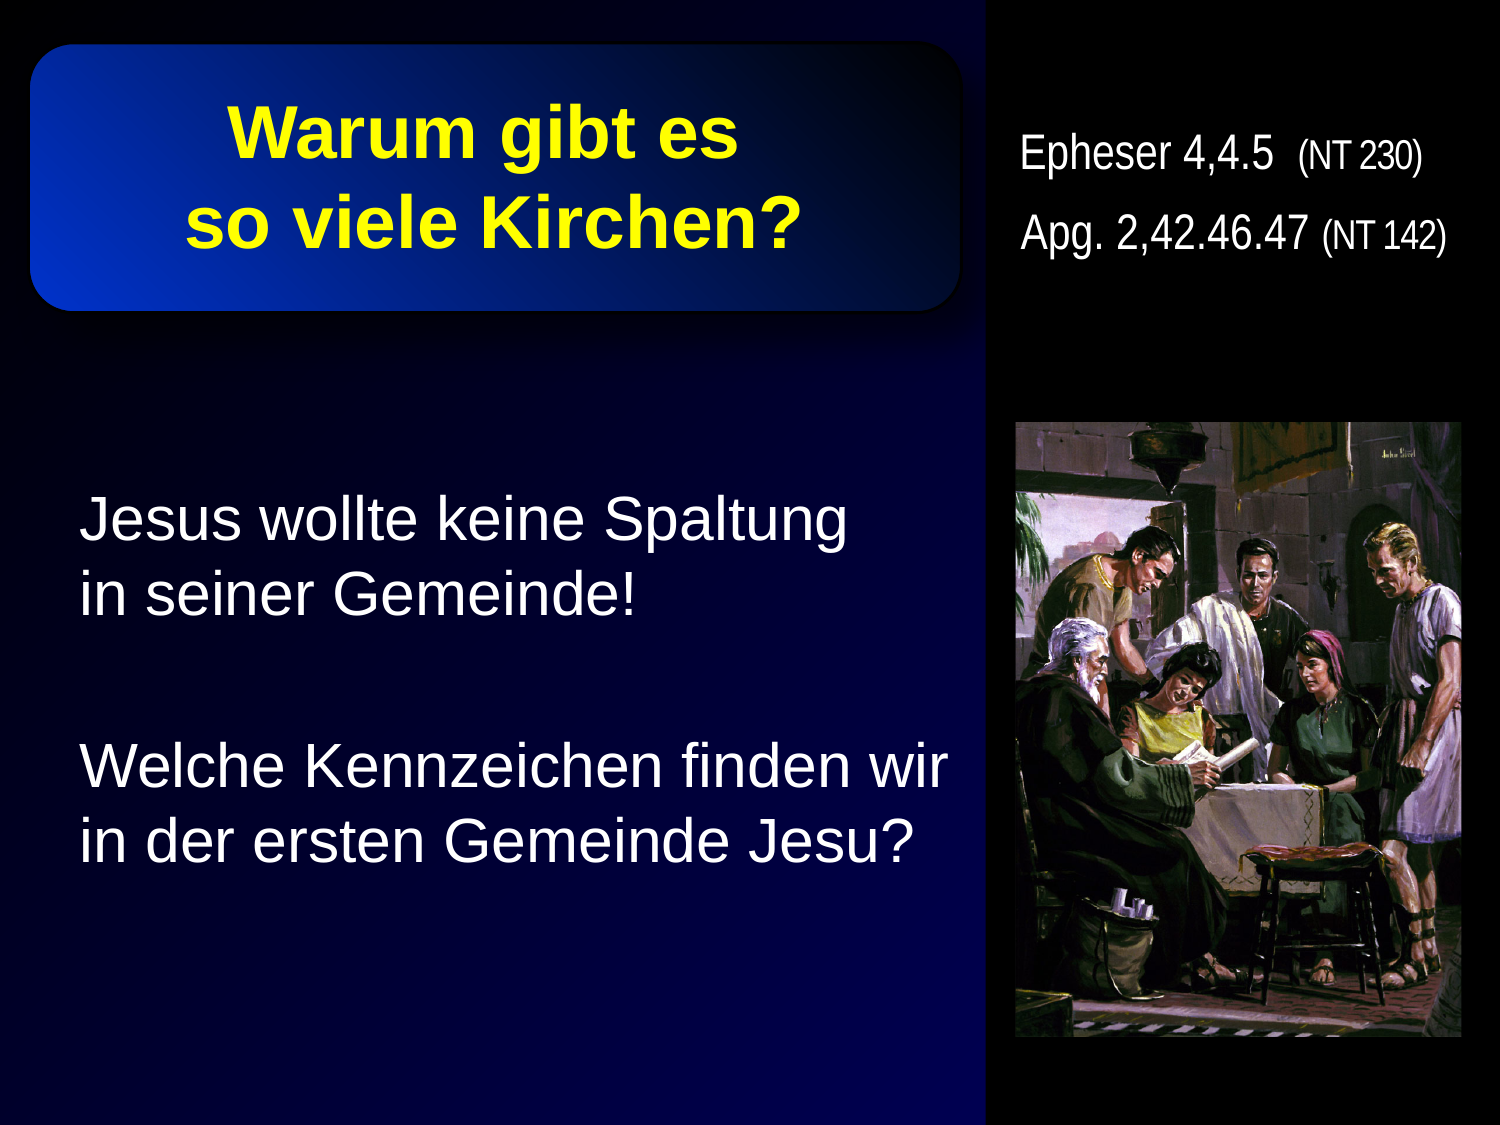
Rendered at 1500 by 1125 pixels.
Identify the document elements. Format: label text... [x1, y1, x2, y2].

text_box [985, 0, 1500, 1125]
picture [1015, 422, 1462, 1037]
text_box [28, 42, 962, 313]
text_box Apg. 2,42.46.47 (NT 142) [1005, 192, 1472, 268]
text_box Welche Kennzeichen finden wir in der ersten Gemeinde Jesu? [64, 717, 967, 883]
text_box Epheser 4,4.5 (NT 230) [1004, 112, 1471, 188]
text_box Jesus wollte keine Spaltung in seiner Gemeinde! [64, 470, 910, 636]
text_box Warum gibt es so viele Kirchen? [38, 76, 951, 271]
